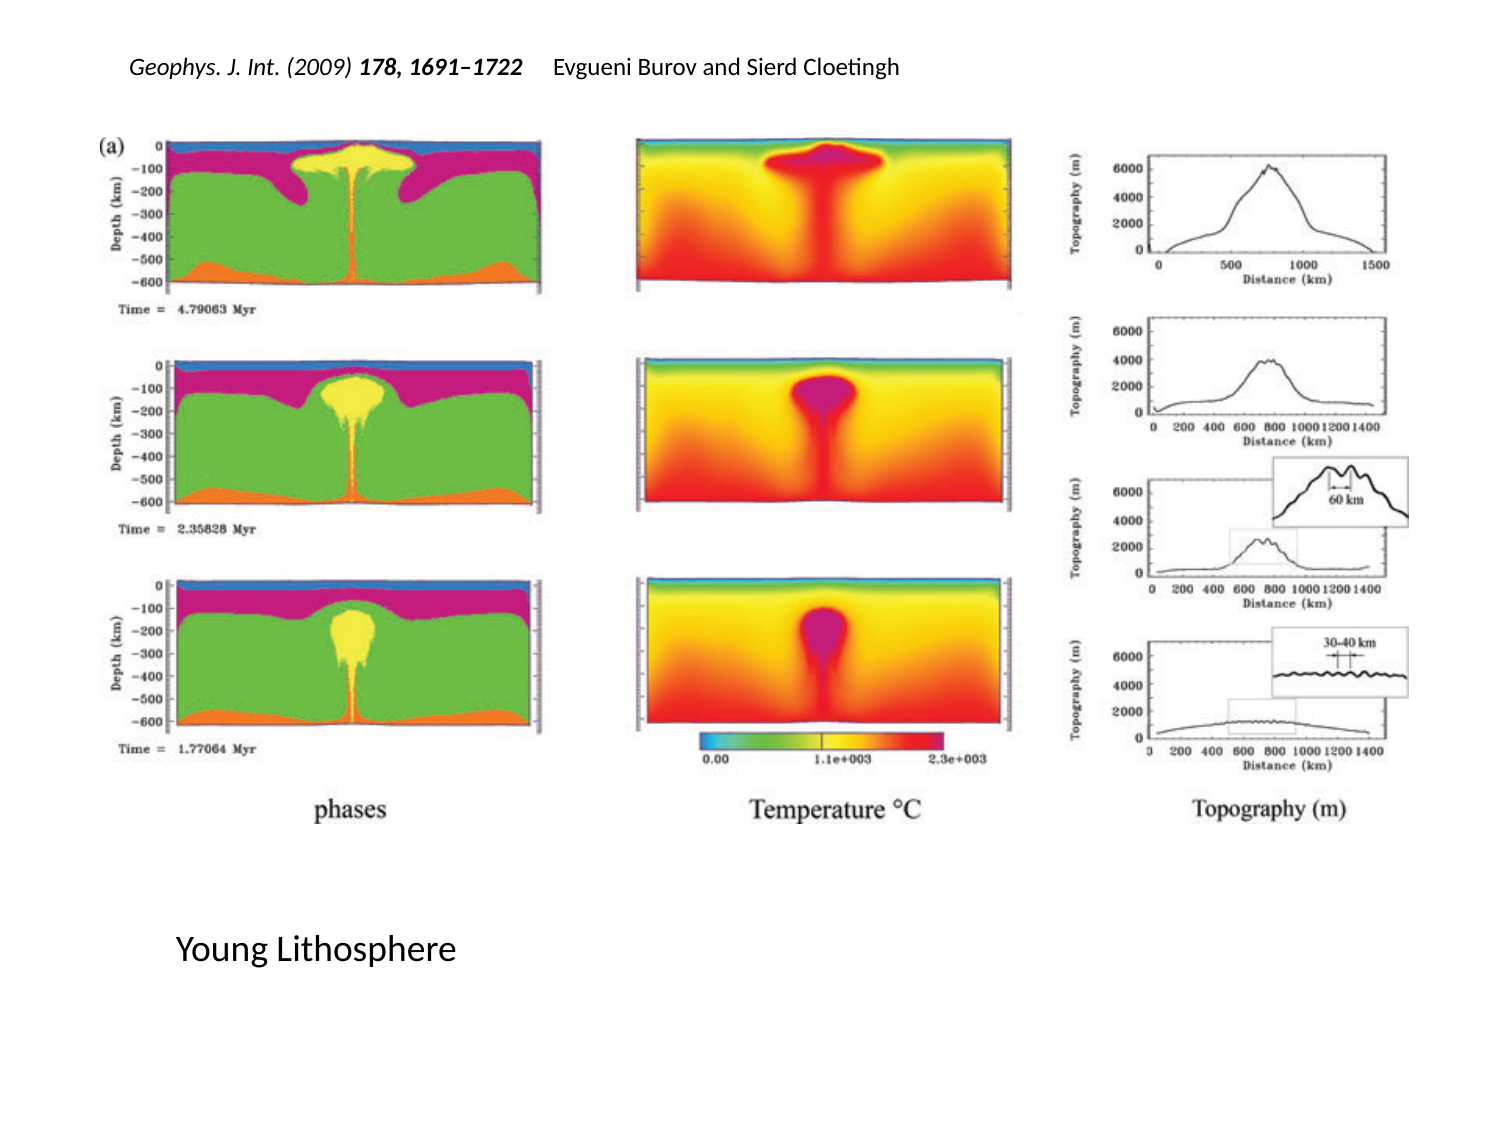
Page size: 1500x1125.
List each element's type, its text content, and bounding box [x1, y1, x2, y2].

text_box Evgueni Burov and Sierd Cloetingh [538, 42, 916, 88]
text_box Young Lithosphere [161, 916, 473, 977]
picture [99, 136, 1409, 824]
text_box Geophys. J. Int. (2009) 178, 1691–1722 [114, 42, 538, 88]
